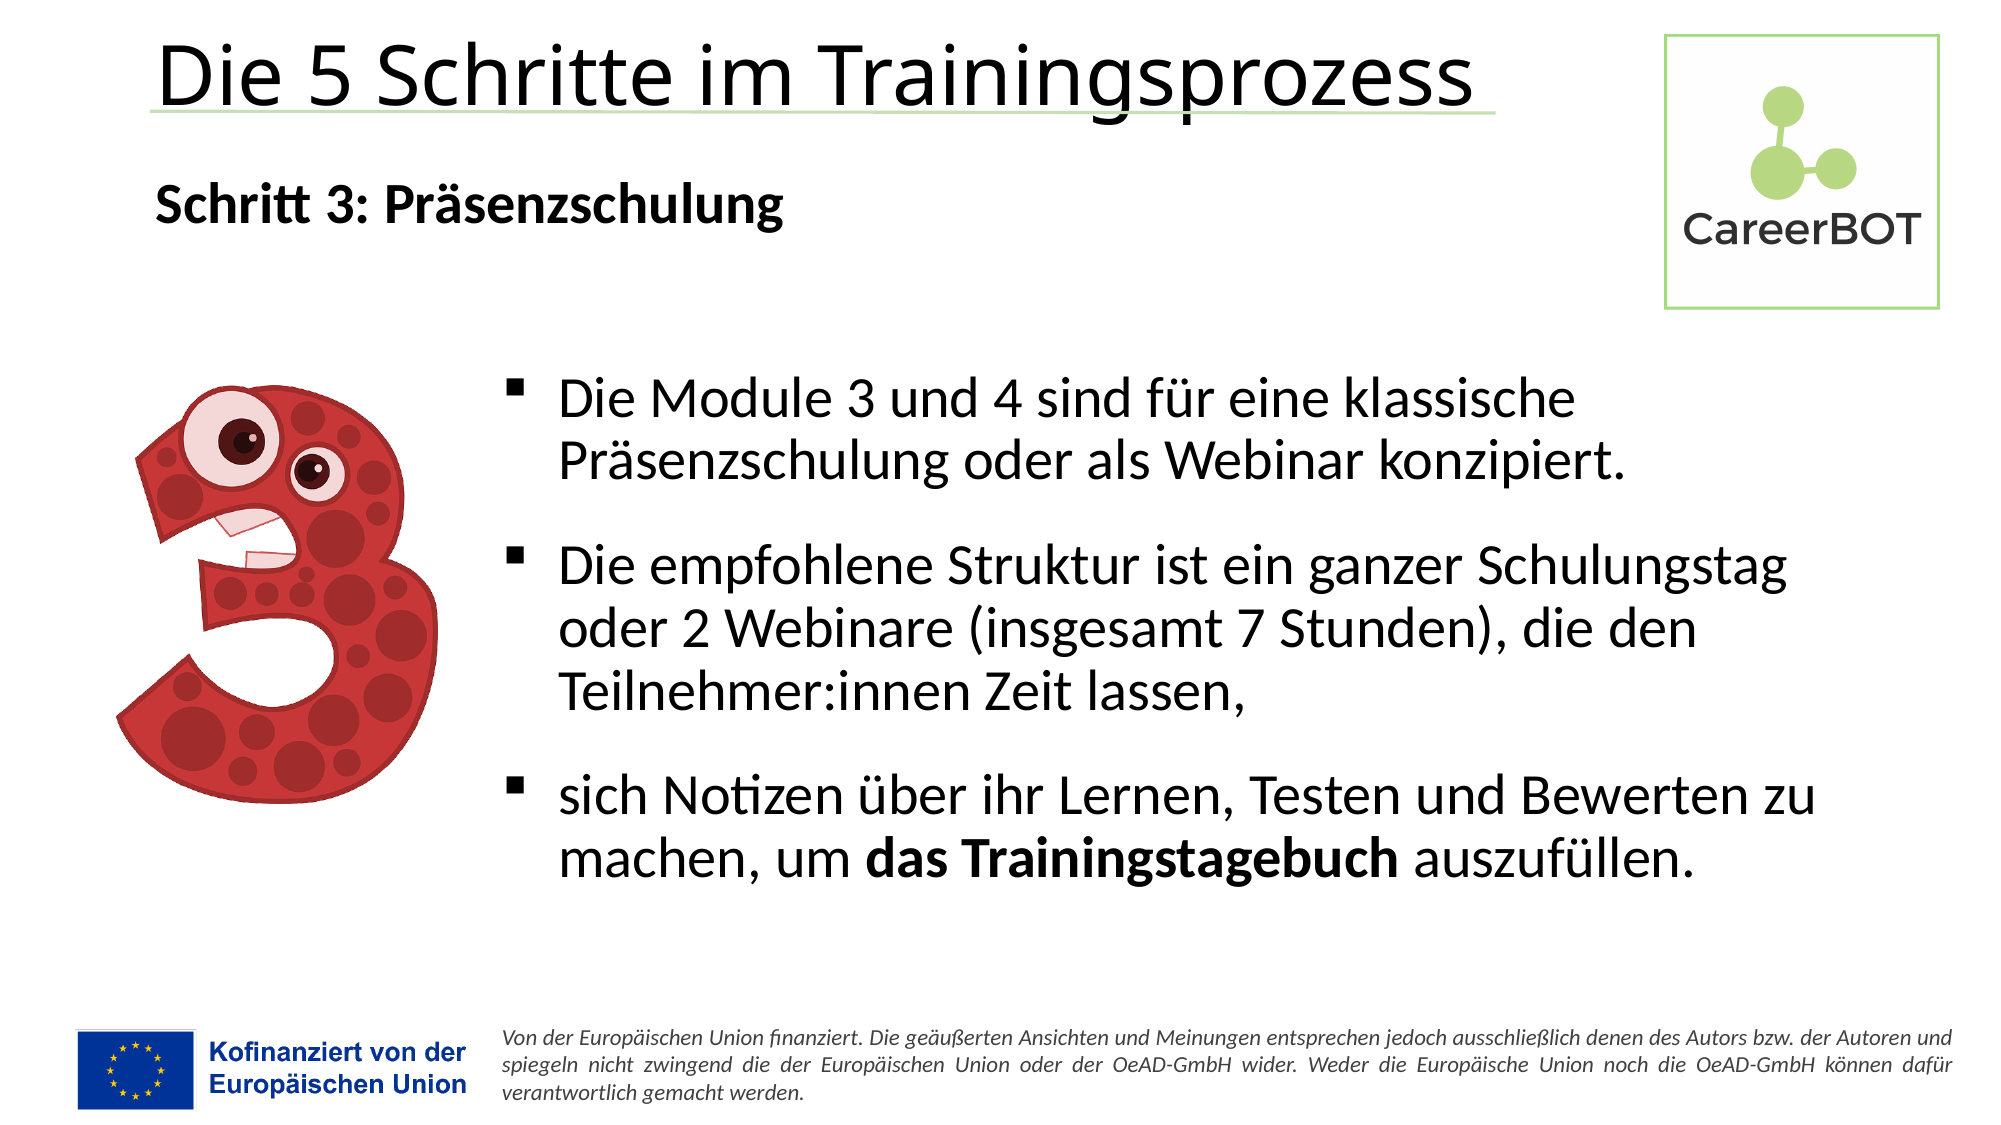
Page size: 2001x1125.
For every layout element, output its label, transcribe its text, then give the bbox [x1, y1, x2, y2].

text_box Die 5 Schritte im Trainingsprozess [140, 30, 1605, 131]
text_box Die Module 3 und 4 sind für eine klassische Präsenzschulung oder als Webinar konzipiert. Die empfohlene Struktur ist ein ganzer Schulungstag oder 2 Webinare (insgesamt 7 Stunden), die den Teilnehmer:innen Zeit lassen, sich Notizen über ihr Lernen, Testen und Bewerten zu machen, um das Trainingstagebuch auszufüllen. [486, 359, 1851, 1014]
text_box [71, 1014, 1970, 1116]
picture [116, 385, 438, 805]
picture [1664, 34, 1940, 310]
subtitle Schritt 3: Präsenzschulung [140, 166, 1605, 287]
